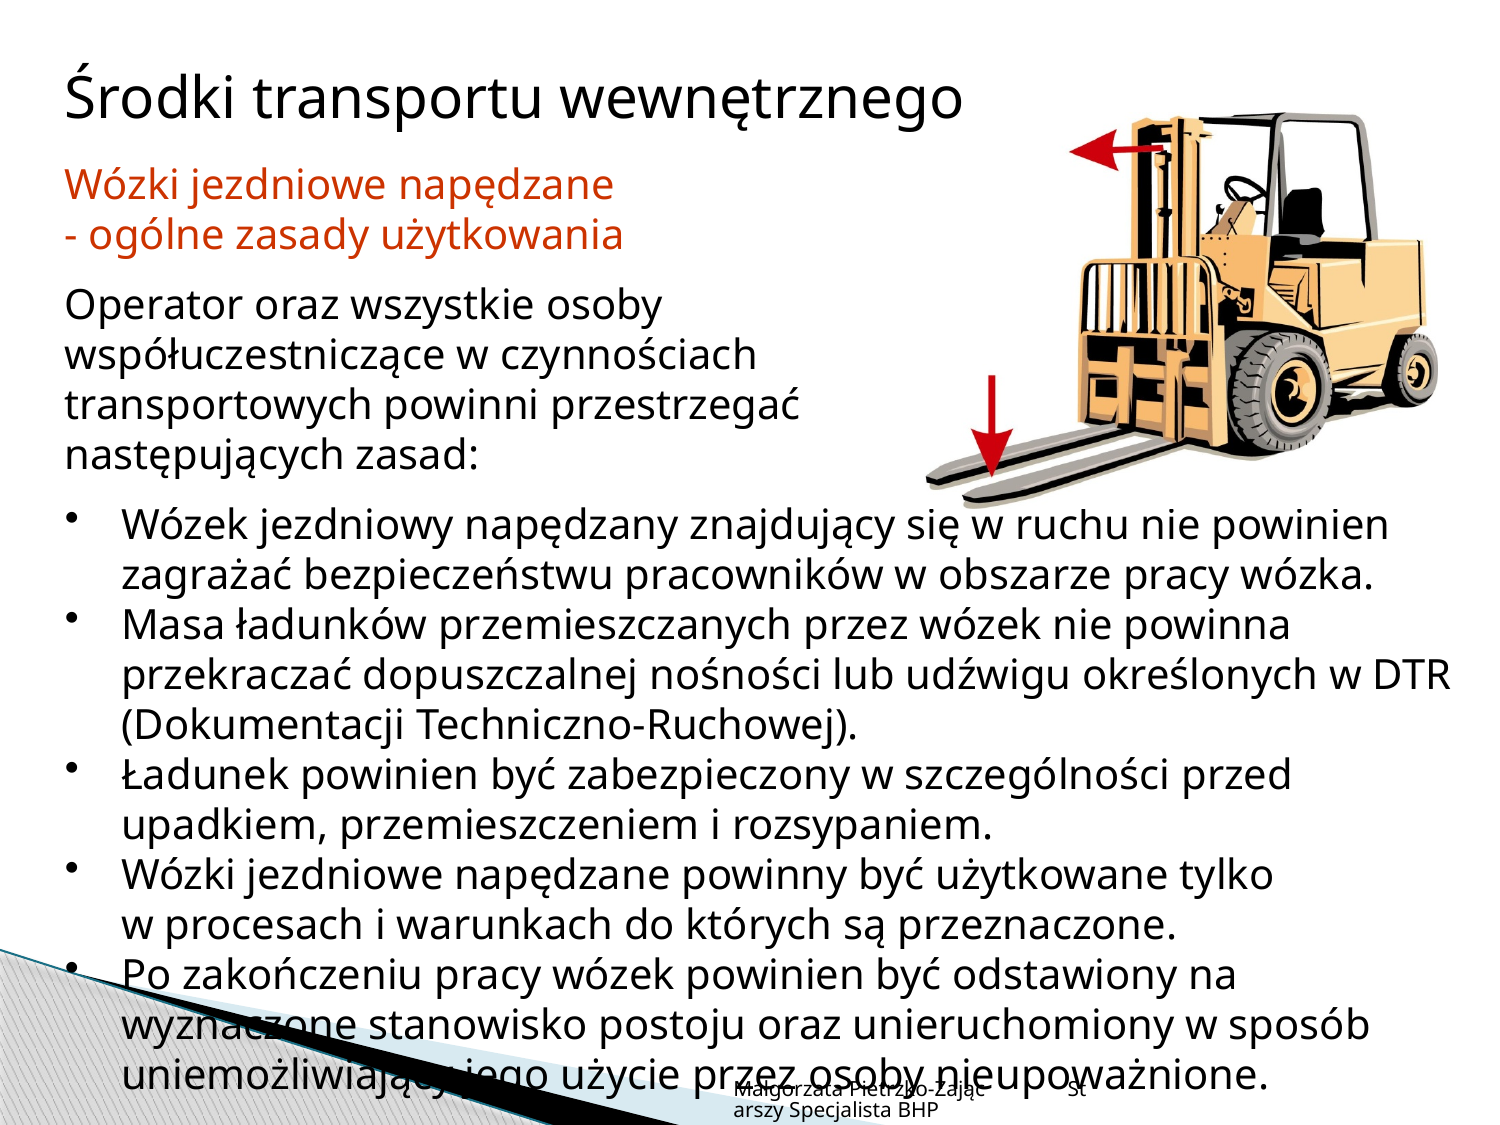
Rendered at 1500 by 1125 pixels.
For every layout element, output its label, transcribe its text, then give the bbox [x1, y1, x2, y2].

footer Małgorzata Pietrzko-Zając Starszy Specjalista BHP [718, 1051, 1105, 1112]
text_box Wózki jezdniowe napędzane - ogólne zasady użytkowania Operator oraz wszystkie osoby współuczestniczące w czynnościach transportowych powinni przestrzegać następujących zasad: Wózek jezdniowy napędzany znajdujący się w ruchu nie powinien zagrażać bezpieczeństwu pracowników w obszarze pracy wózka. Masa ładunków przemieszczanych przez wózek nie powinna przekraczać dopuszczalnej nośności lub udźwigu określonych w DTR (Dokumentacji Techniczno-Ruchowej). Ładunek powinien być zabezpieczony w szczególności przed upadkiem, przemieszczeniem i rozsypaniem. Wózki jezdniowe napędzane powinny być użytkowane tylko w procesach i warunkach do których są przeznaczone. Po zakończeniu pracy wózek powinien być odstawiony na wyznaczone stanowisko postoju oraz unieruchomiony w sposób uniemożliwiający jego użycie przez osoby nieupoważnione. [49, 149, 1475, 1069]
text_box Środki transportu wewnętrznego [50, 24, 1500, 166]
picture [873, 112, 1438, 510]
